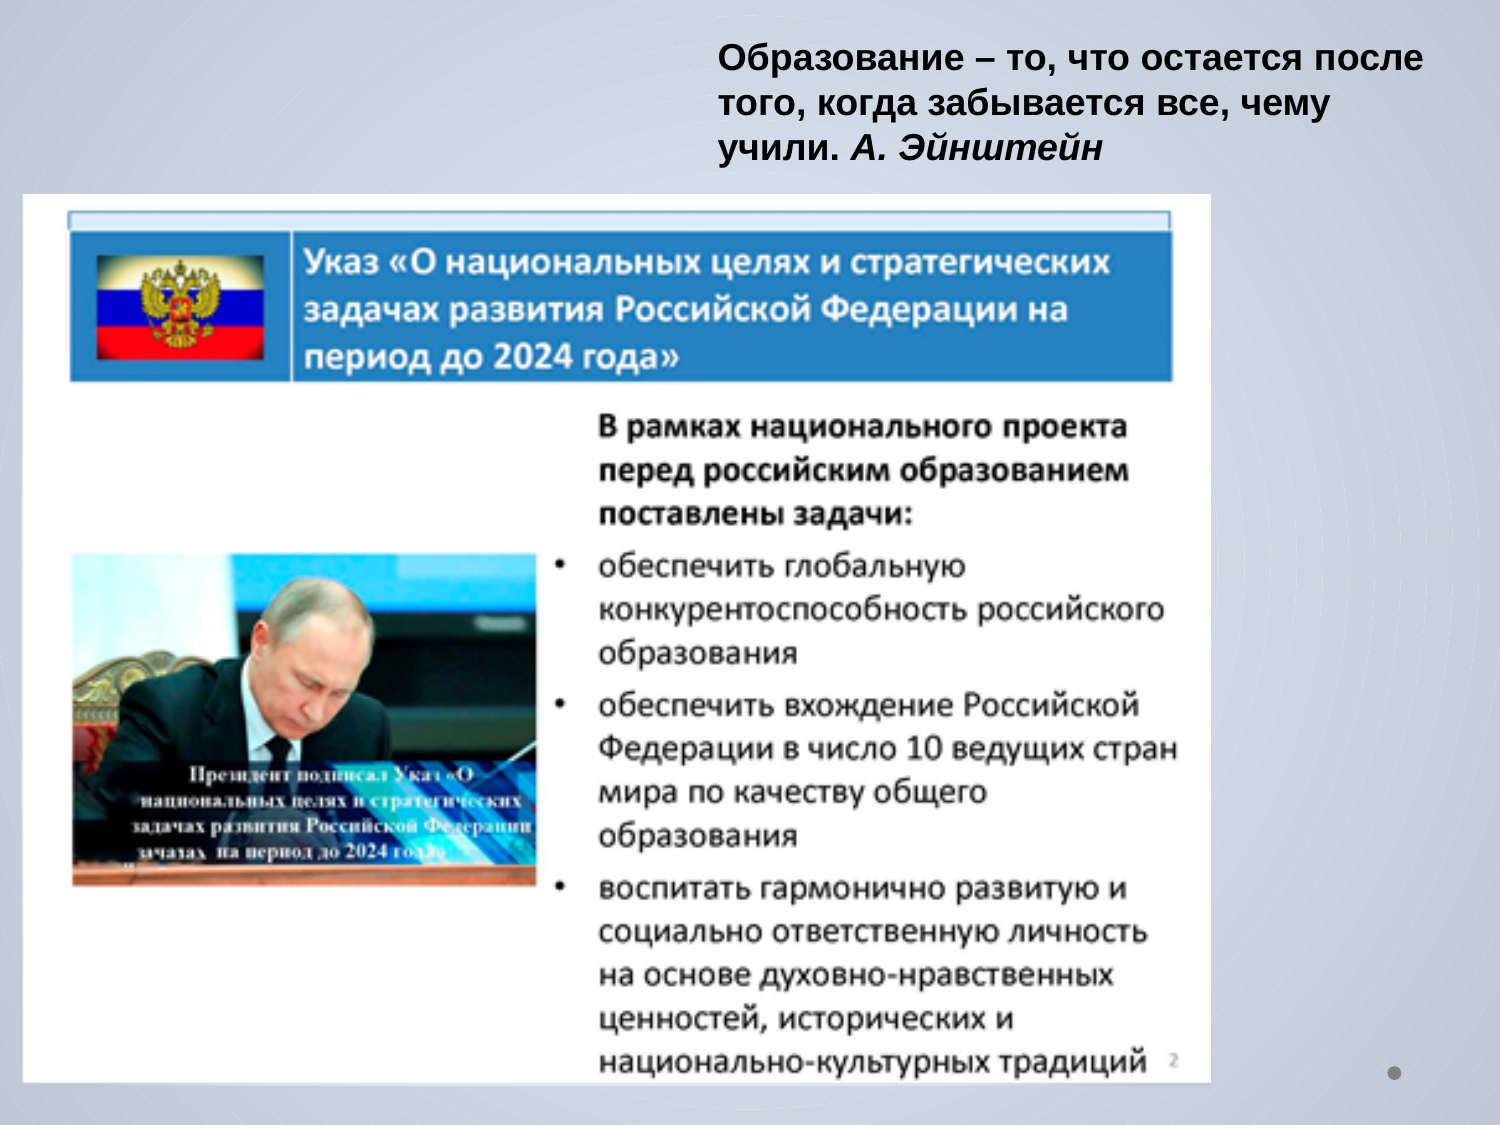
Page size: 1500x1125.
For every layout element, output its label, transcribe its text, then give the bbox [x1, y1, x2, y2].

text_box Образование – то, что остается после того, когда забывается все, чему учили. А. Эйнштейн [702, 25, 1453, 176]
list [21, 193, 1211, 1086]
